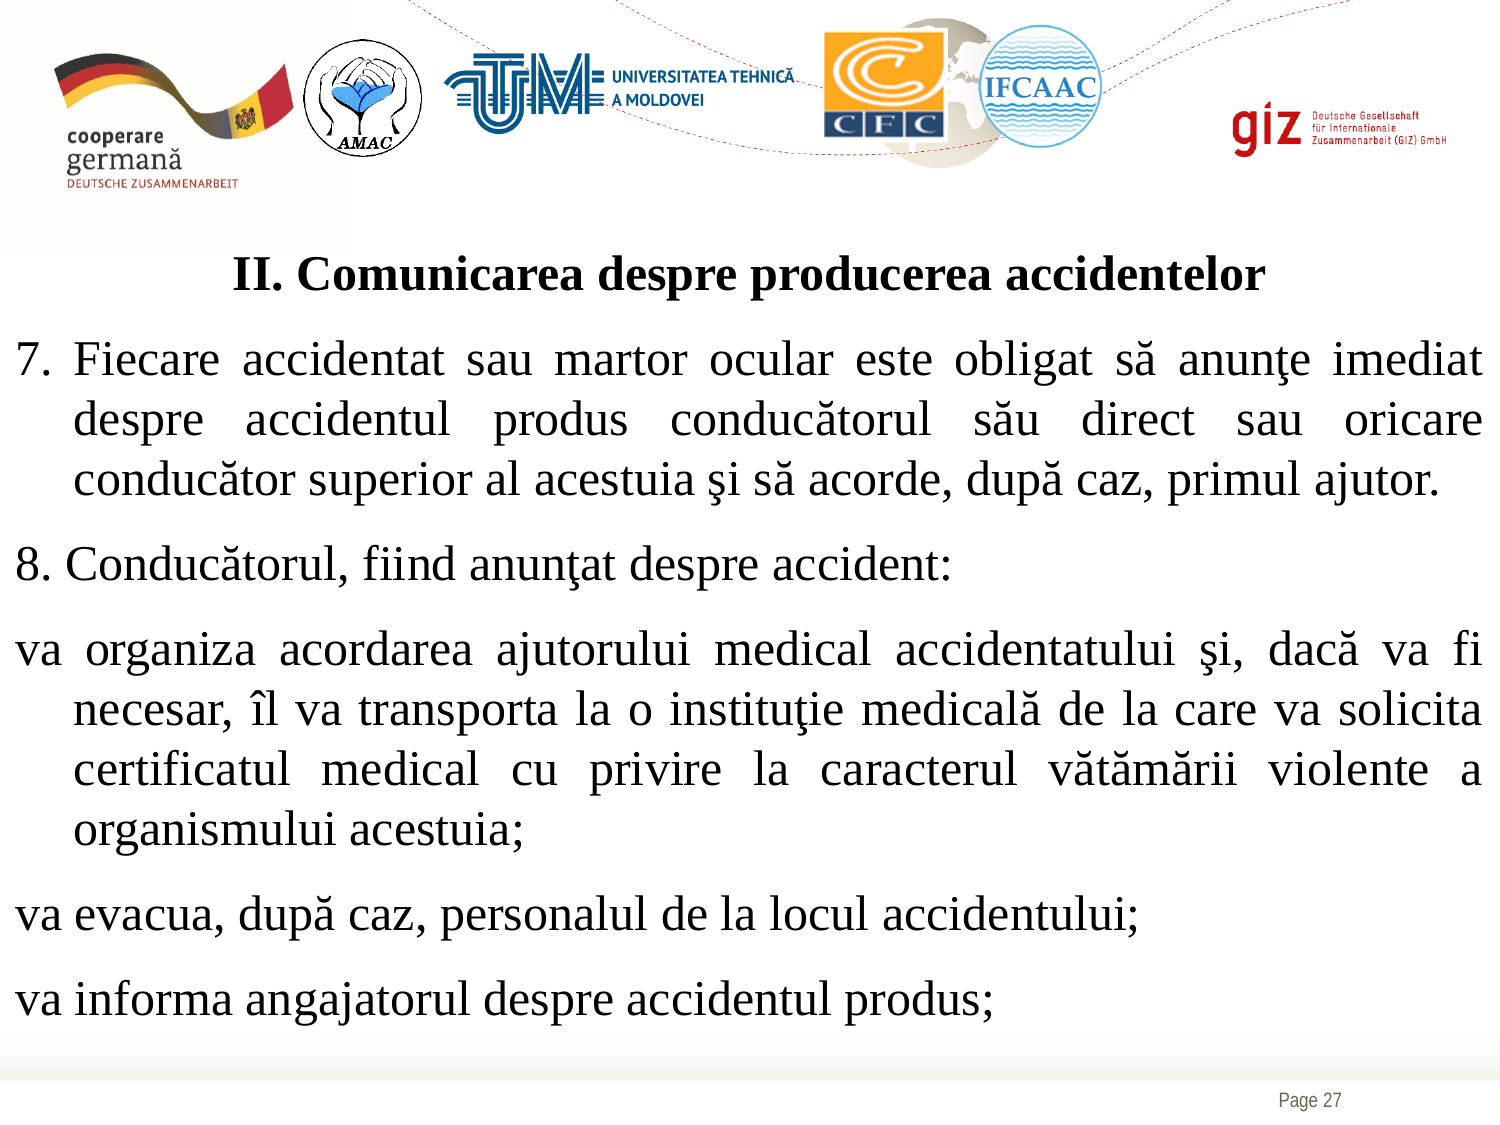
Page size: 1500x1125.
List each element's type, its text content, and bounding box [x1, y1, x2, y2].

picture [0, 0, 1500, 256]
list II. Comunicarea despre producerea accidentelor 7. Fiecare accidentat sau martor ocular este obligat să anunţe imediat despre accidentul produs conducătorul său direct sau oricare conducător superior al acestuia şi să acorde, după caz, primul ajutor. 8. Conducătorul, fiind anunţat despre accident: va organiza acordarea ajutorului medical accidentatului şi, dacă va fi necesar, îl va transporta la o instituţie medicală de la care va solicita certificatul medical cu privire la caracterul vătămării violente a organismului acestuia; va evacua, după caz, personalul de la locul accidentului; va informa angajatorul despre accidentul produs; [0, 232, 1500, 1125]
